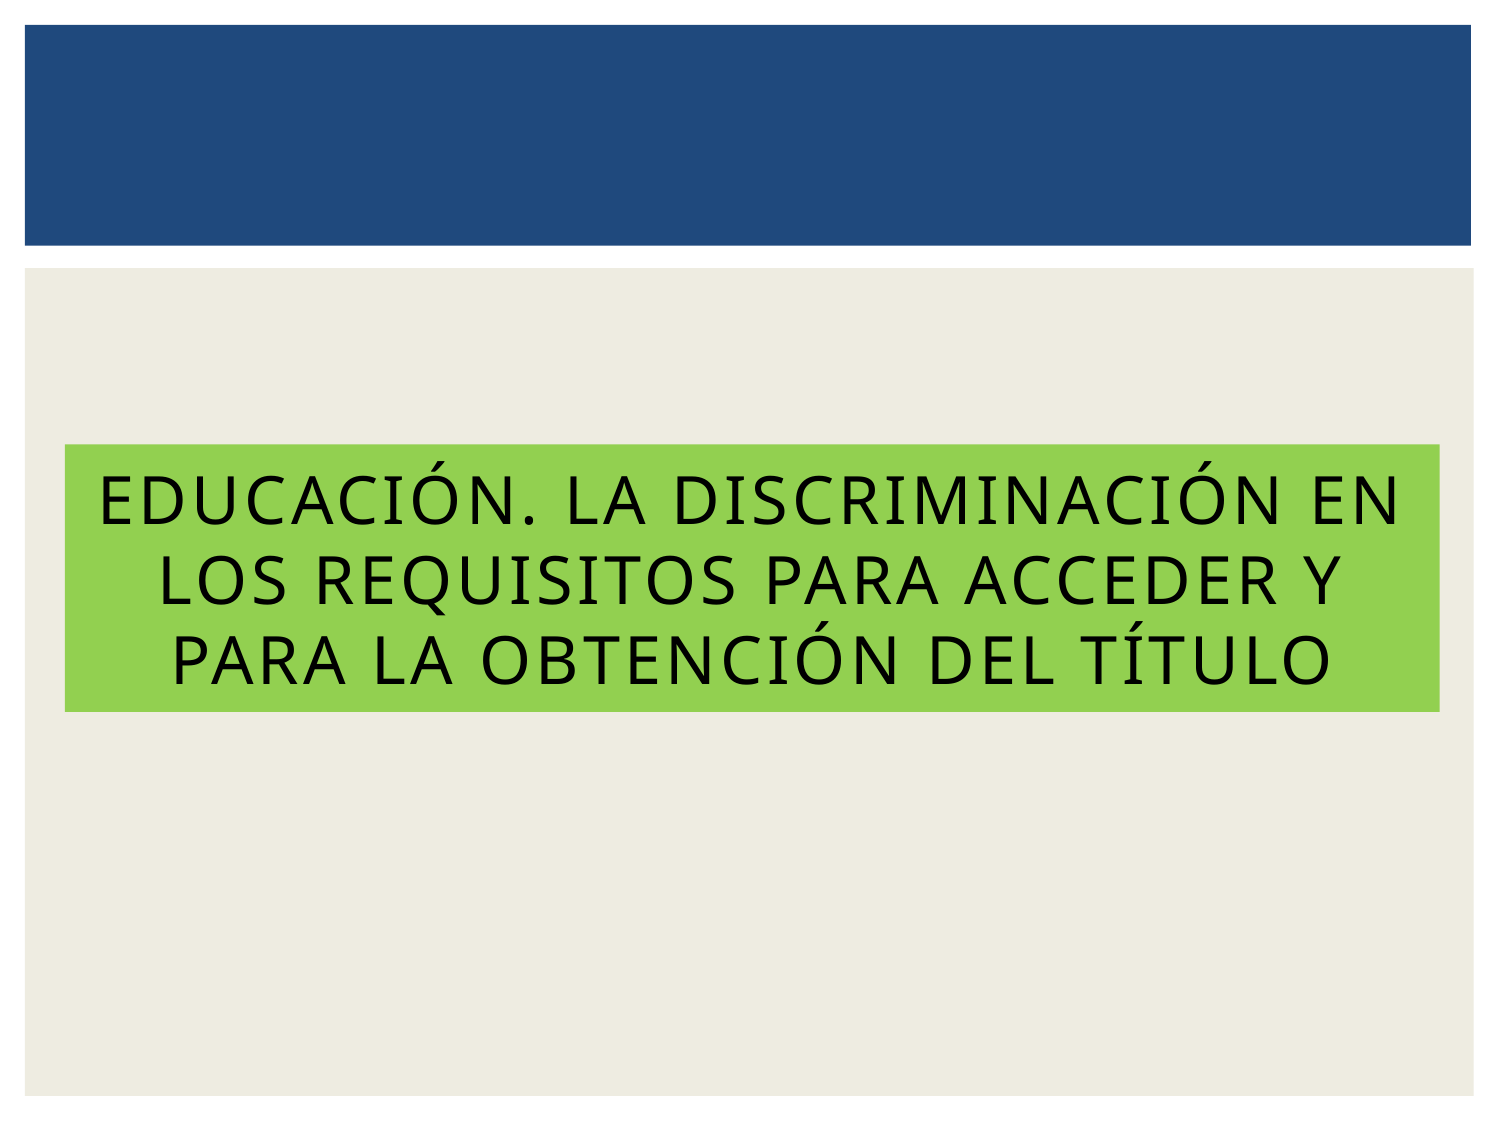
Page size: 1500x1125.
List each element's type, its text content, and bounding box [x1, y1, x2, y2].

title Educación. La discriminación en LOS REQUISITOS PARA ACCEDER Y PARA LA OBTENCIÓN DEL TÍTULO [64, 444, 1440, 712]
